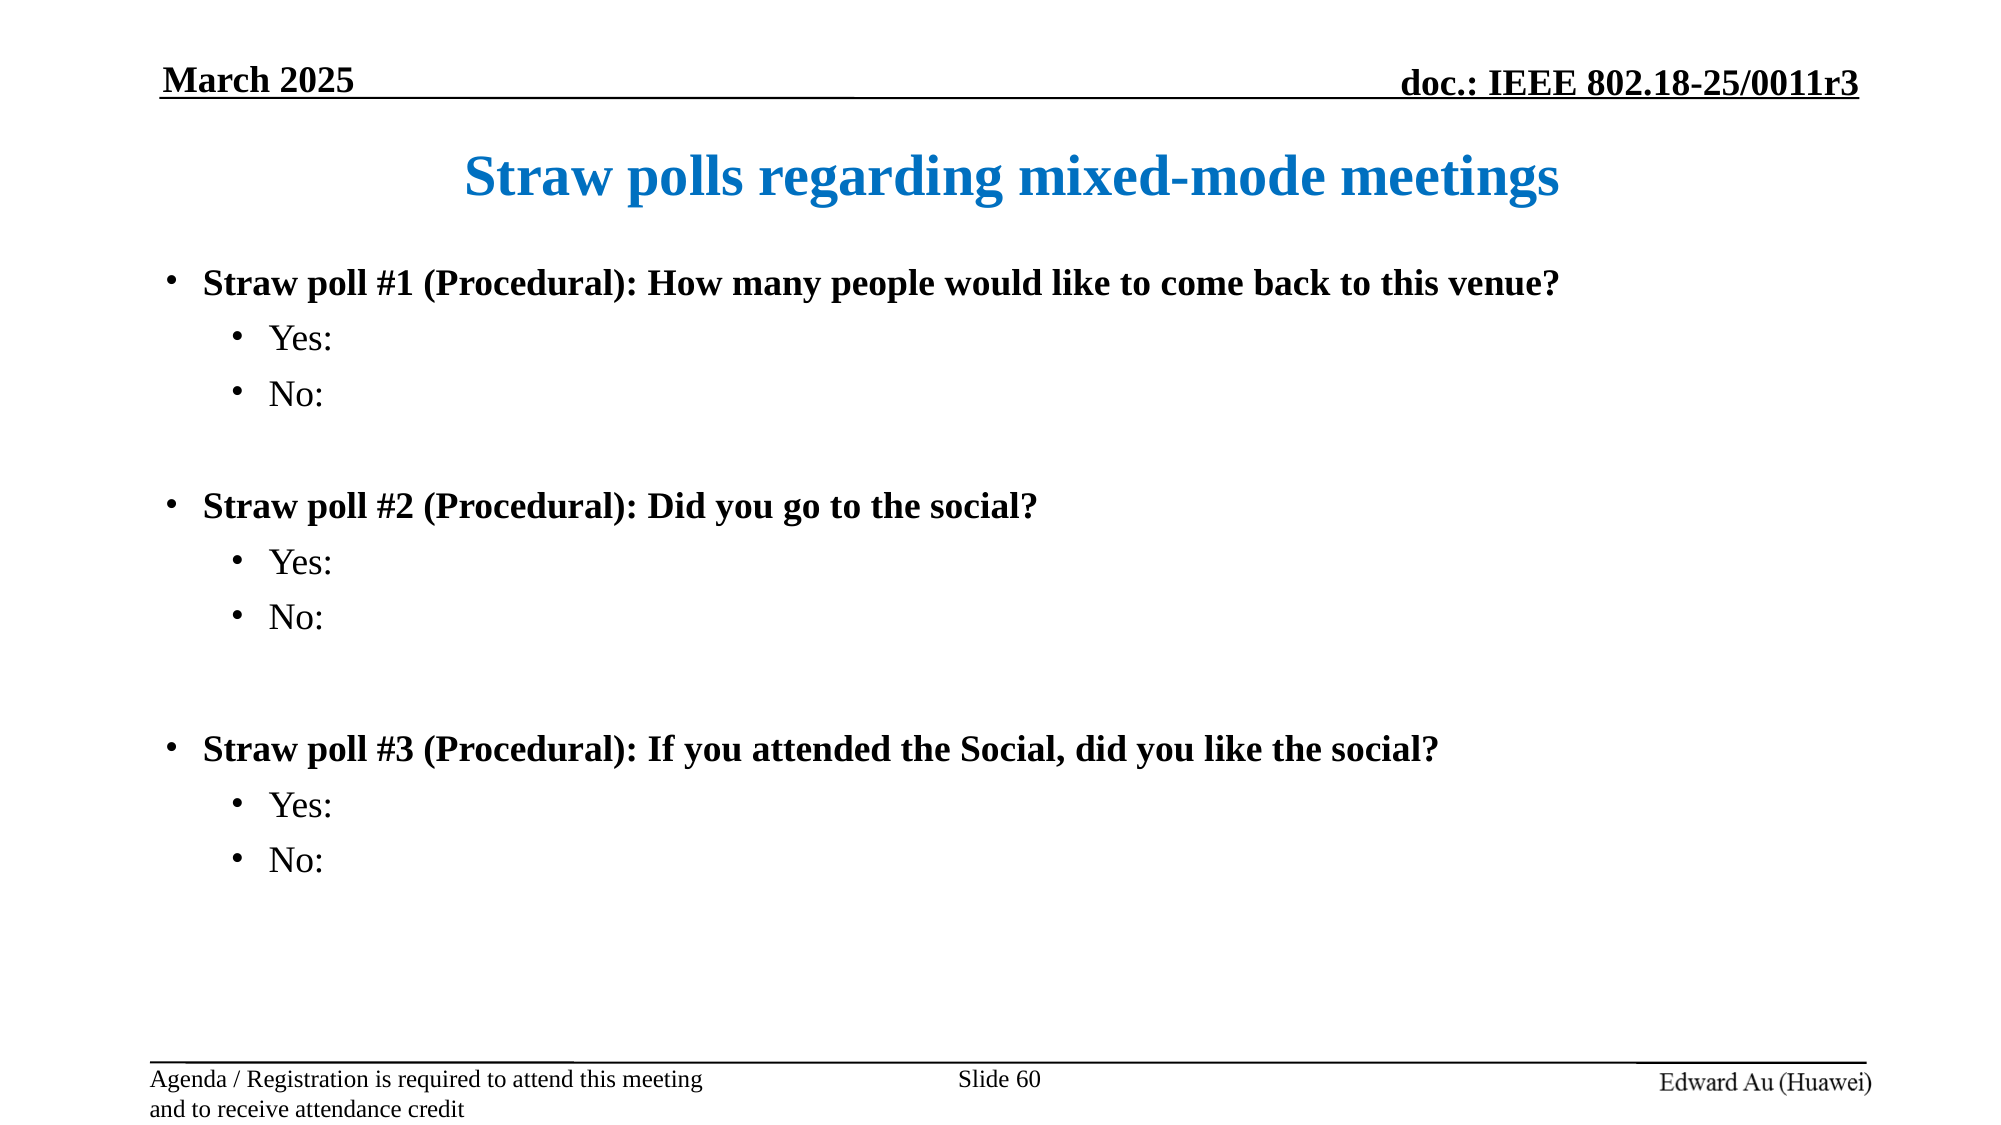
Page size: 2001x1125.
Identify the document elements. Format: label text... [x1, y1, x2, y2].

list Straw poll #1 (Procedural): How many people would like to come back to this venue? Yes: No: Straw poll #2 (Procedural): Did you go to the social? Yes: No: Straw poll #3 (Procedural): If you attended the Social, did you like the social? Yes: No: [149, 250, 1882, 926]
slide_number Slide 60 [933, 1061, 1067, 1123]
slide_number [162, 54, 663, 99]
picture [1174, 1058, 1887, 1113]
title Straw polls regarding mixed-mode meetings [162, 99, 1864, 246]
